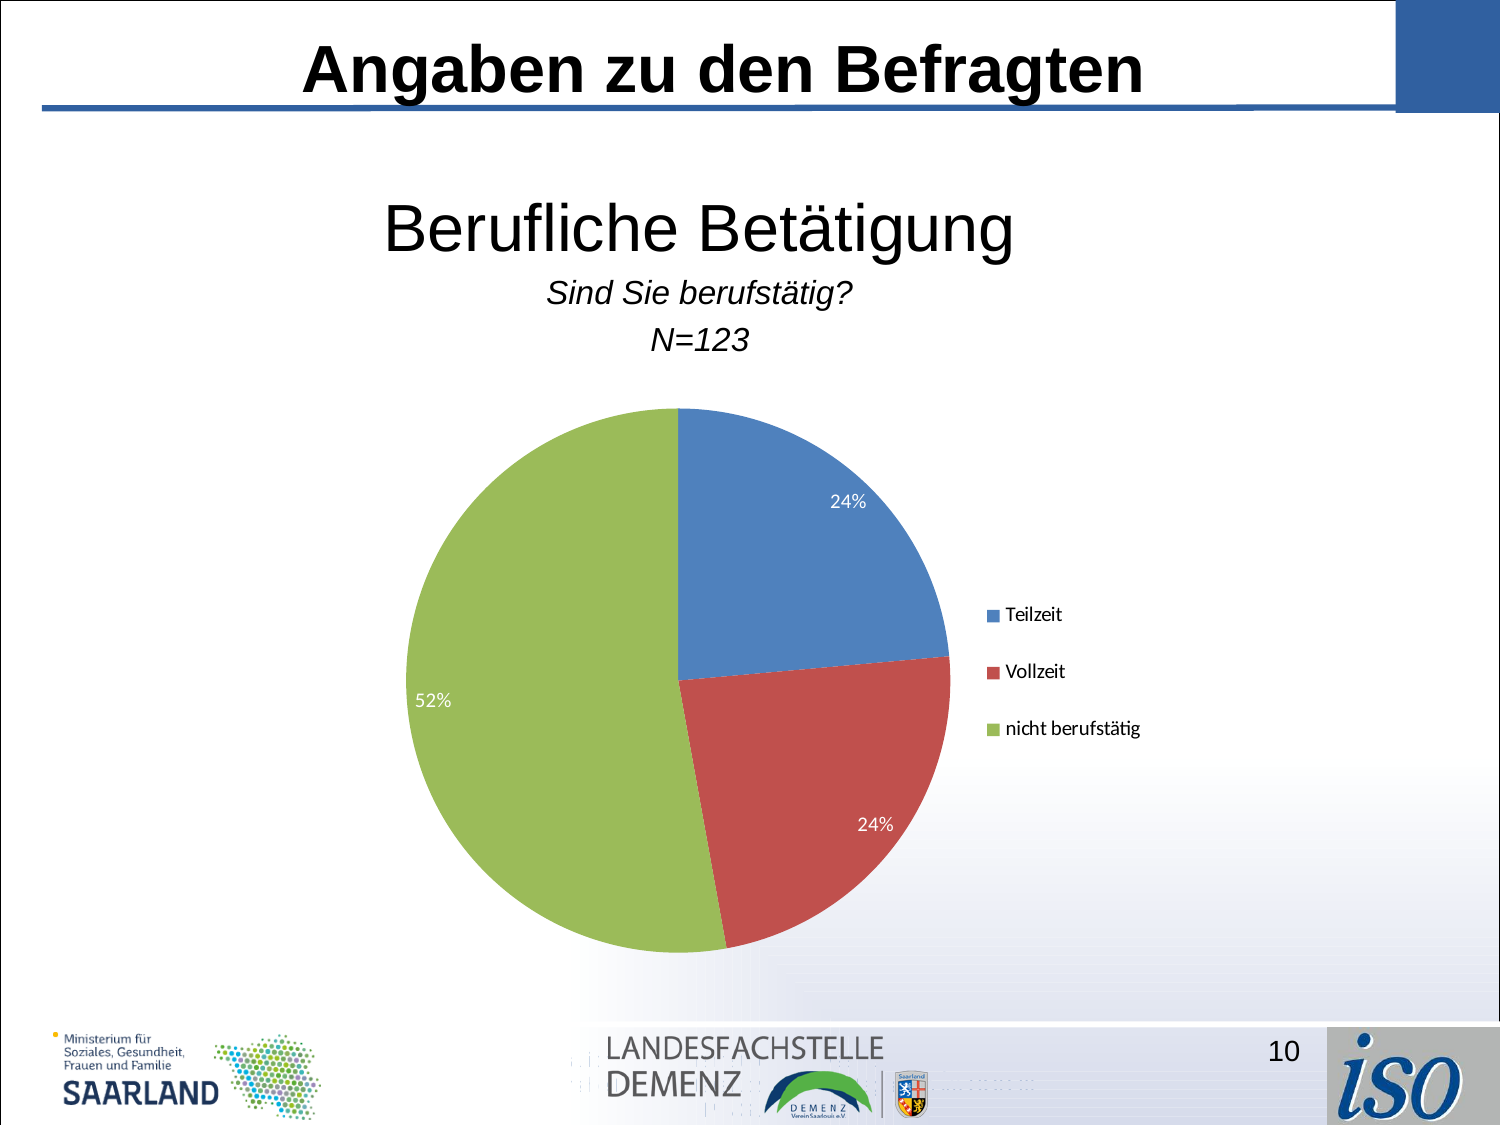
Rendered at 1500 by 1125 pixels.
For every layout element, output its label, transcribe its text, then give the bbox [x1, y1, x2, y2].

picture [53, 1032, 321, 1120]
slide_number 10 [991, 1024, 1316, 1103]
picture [1327, 1027, 1500, 1125]
picture [608, 1036, 928, 1118]
title Angaben zu den Befragten [100, 0, 1347, 160]
list Berufliche Betätigung Sind Sie berufstätig? N=123 [76, 177, 1323, 920]
chart [312, 396, 1223, 965]
